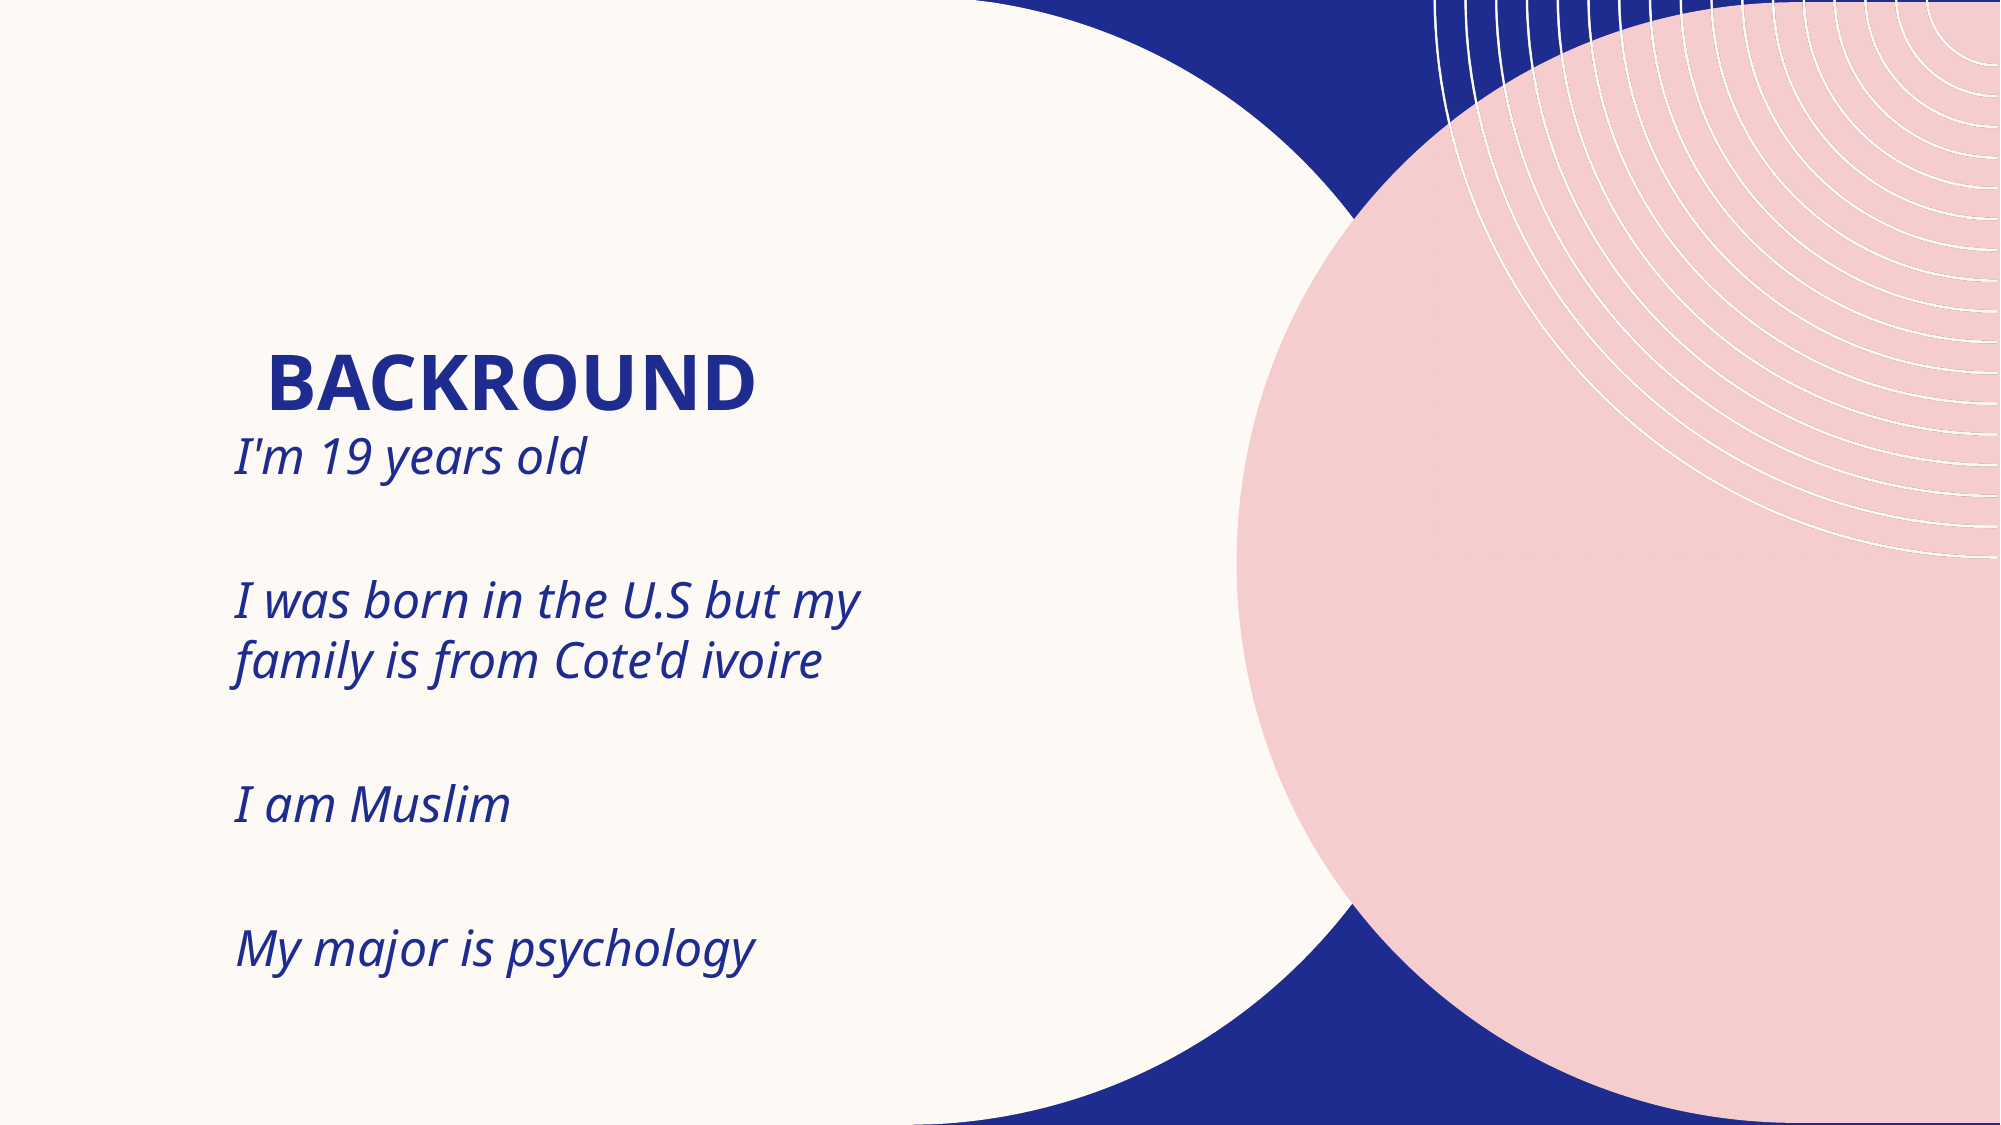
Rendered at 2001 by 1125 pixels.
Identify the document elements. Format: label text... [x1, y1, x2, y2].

subtitle I'm 19 years old​ I was born in the U.S but my family is from Cote'd ivoire ​I am Muslim My major is psychology [220, 424, 936, 824]
picture [1433, 0, 1997, 559]
title Backround [250, 323, 935, 424]
